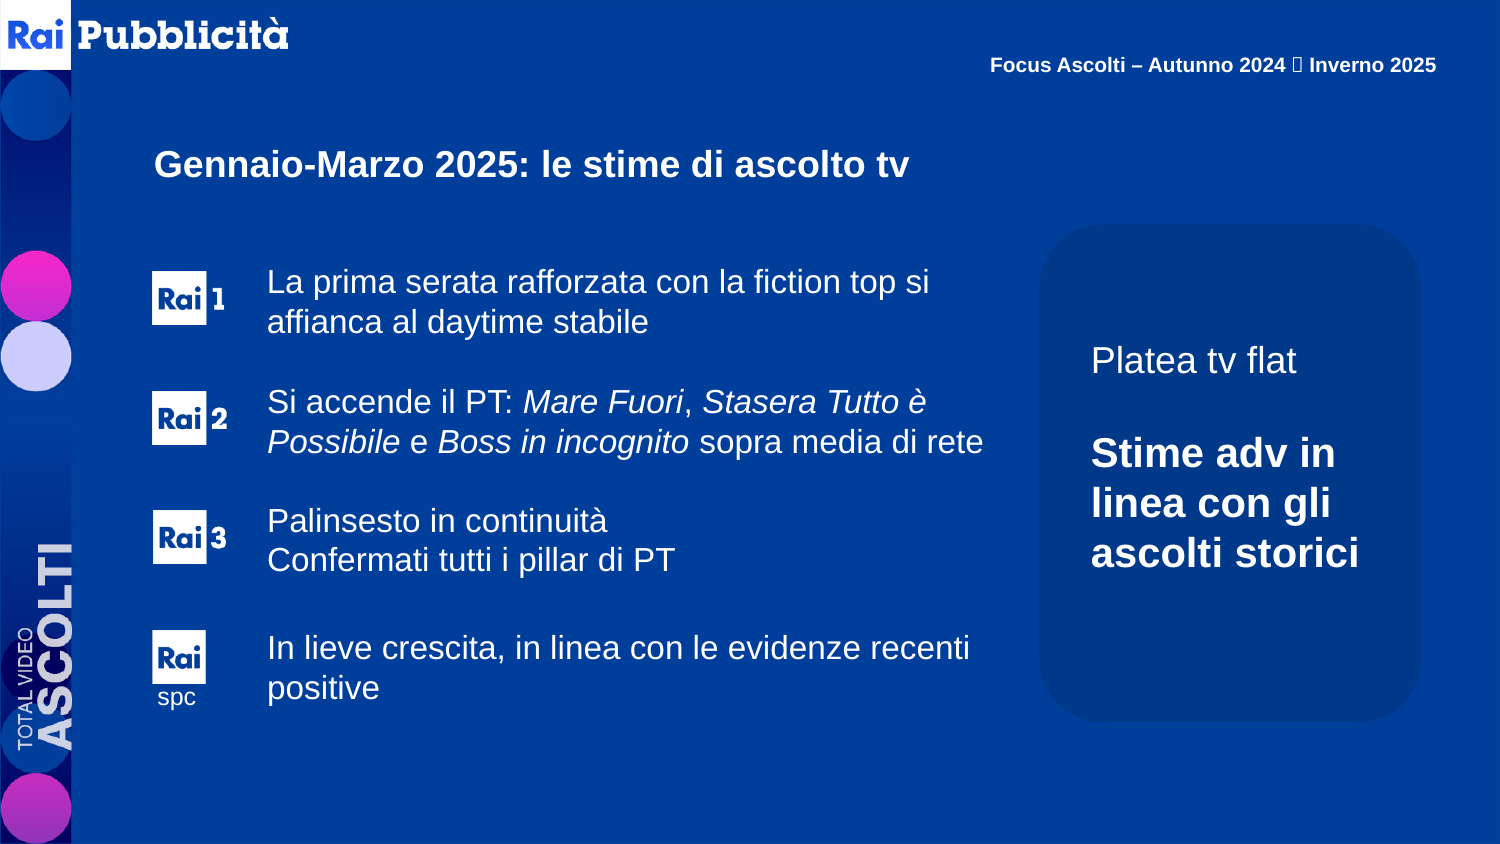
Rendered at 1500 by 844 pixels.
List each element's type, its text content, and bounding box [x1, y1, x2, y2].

text_box Platea tv flat Stime adv in linea con gli ascolti storici [1075, 328, 1386, 584]
text_box Si accende il PT: Mare Fuori, Stasera Tutto è Possibile e Boss in incognito sopra media di rete [252, 373, 1045, 468]
text_box [1037, 222, 1423, 725]
text_box spc [142, 673, 212, 719]
text_box In lieve crescita, in linea con le evidenze recenti positive [252, 618, 994, 714]
text_box La prima serata rafforzata con la fiction top si affianca al daytime stabile [252, 253, 1020, 348]
list Focus Ascolti – Autunno 2024  Inverno 2025 [943, 49, 1451, 79]
text_box Palinsesto in continuità Confermati tutti i pillar di PT [252, 491, 1045, 586]
picture [0, 0, 1500, 844]
text_box Gennaio-Marzo 2025: le stime di ascolto tv [153, 140, 1276, 186]
